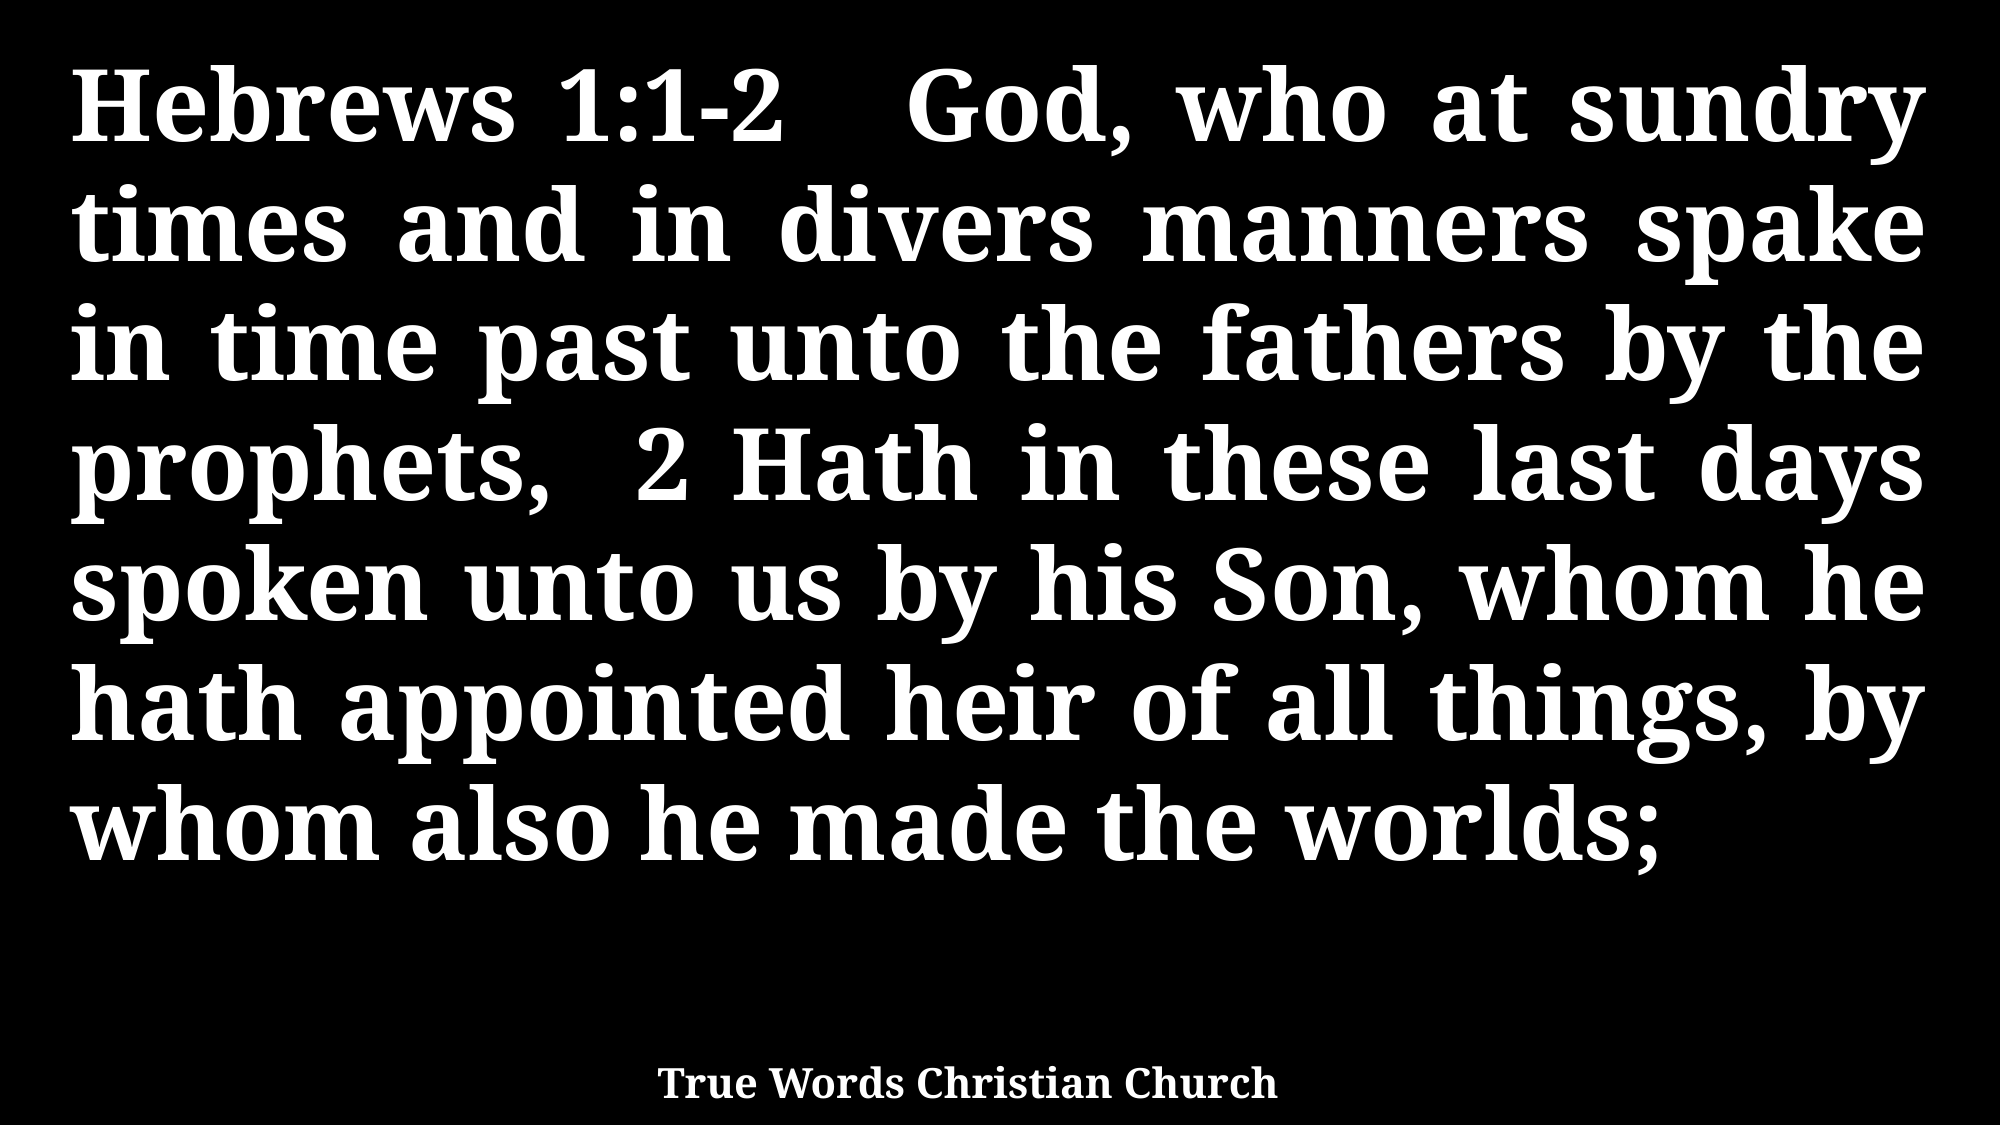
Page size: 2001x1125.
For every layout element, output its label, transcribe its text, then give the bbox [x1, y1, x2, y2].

text_box Hebrews 1:1-2 God, who at sundry times and in divers manners spake in time past unto the fathers by the prophets, 2 Hath in these last days spoken unto us by his Son, whom he hath appointed heir of all things, by whom also he made the worlds; [55, 33, 1944, 888]
text_box True Words Christian Church [642, 1049, 1294, 1114]
